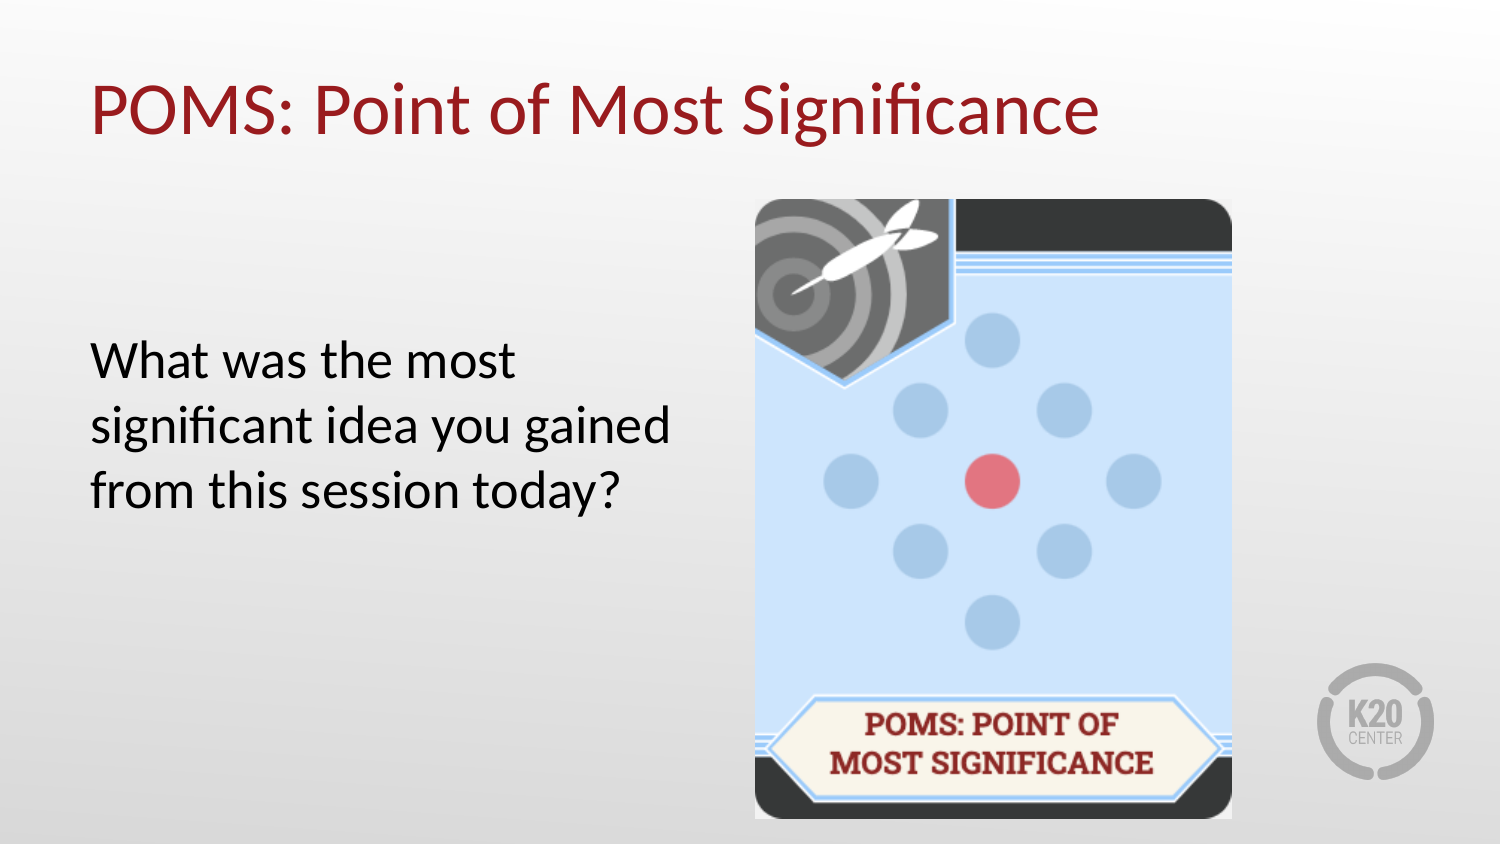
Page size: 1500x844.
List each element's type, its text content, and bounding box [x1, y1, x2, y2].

list What was the most significant idea you gained from this session today? [75, 116, 731, 728]
title POMS: Point of Most Significance [75, 33, 1425, 175]
picture [1300, 646, 1451, 797]
picture [754, 199, 1232, 819]
